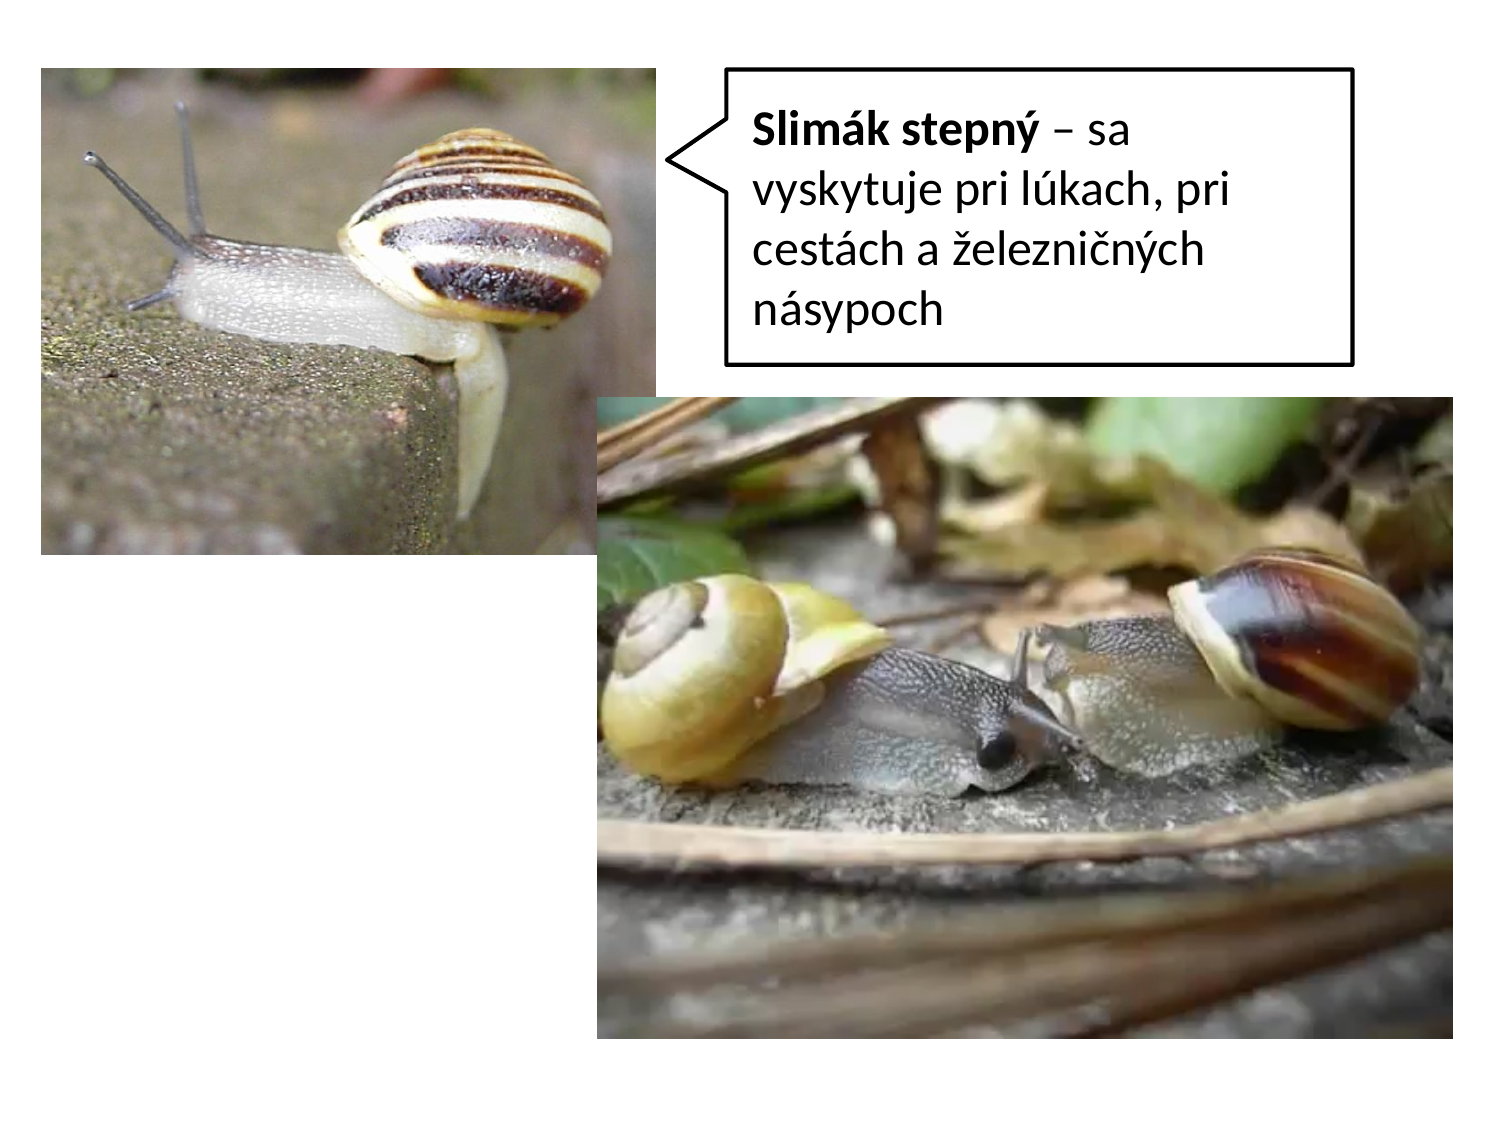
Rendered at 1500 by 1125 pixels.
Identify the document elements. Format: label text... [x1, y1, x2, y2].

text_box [596, 396, 1454, 1040]
text_box Slimák stepný – sa vyskytuje pri lúkach, pri cestách a železničných násypoch [738, 88, 1341, 344]
picture [41, 68, 656, 556]
text_box [664, 67, 1355, 367]
